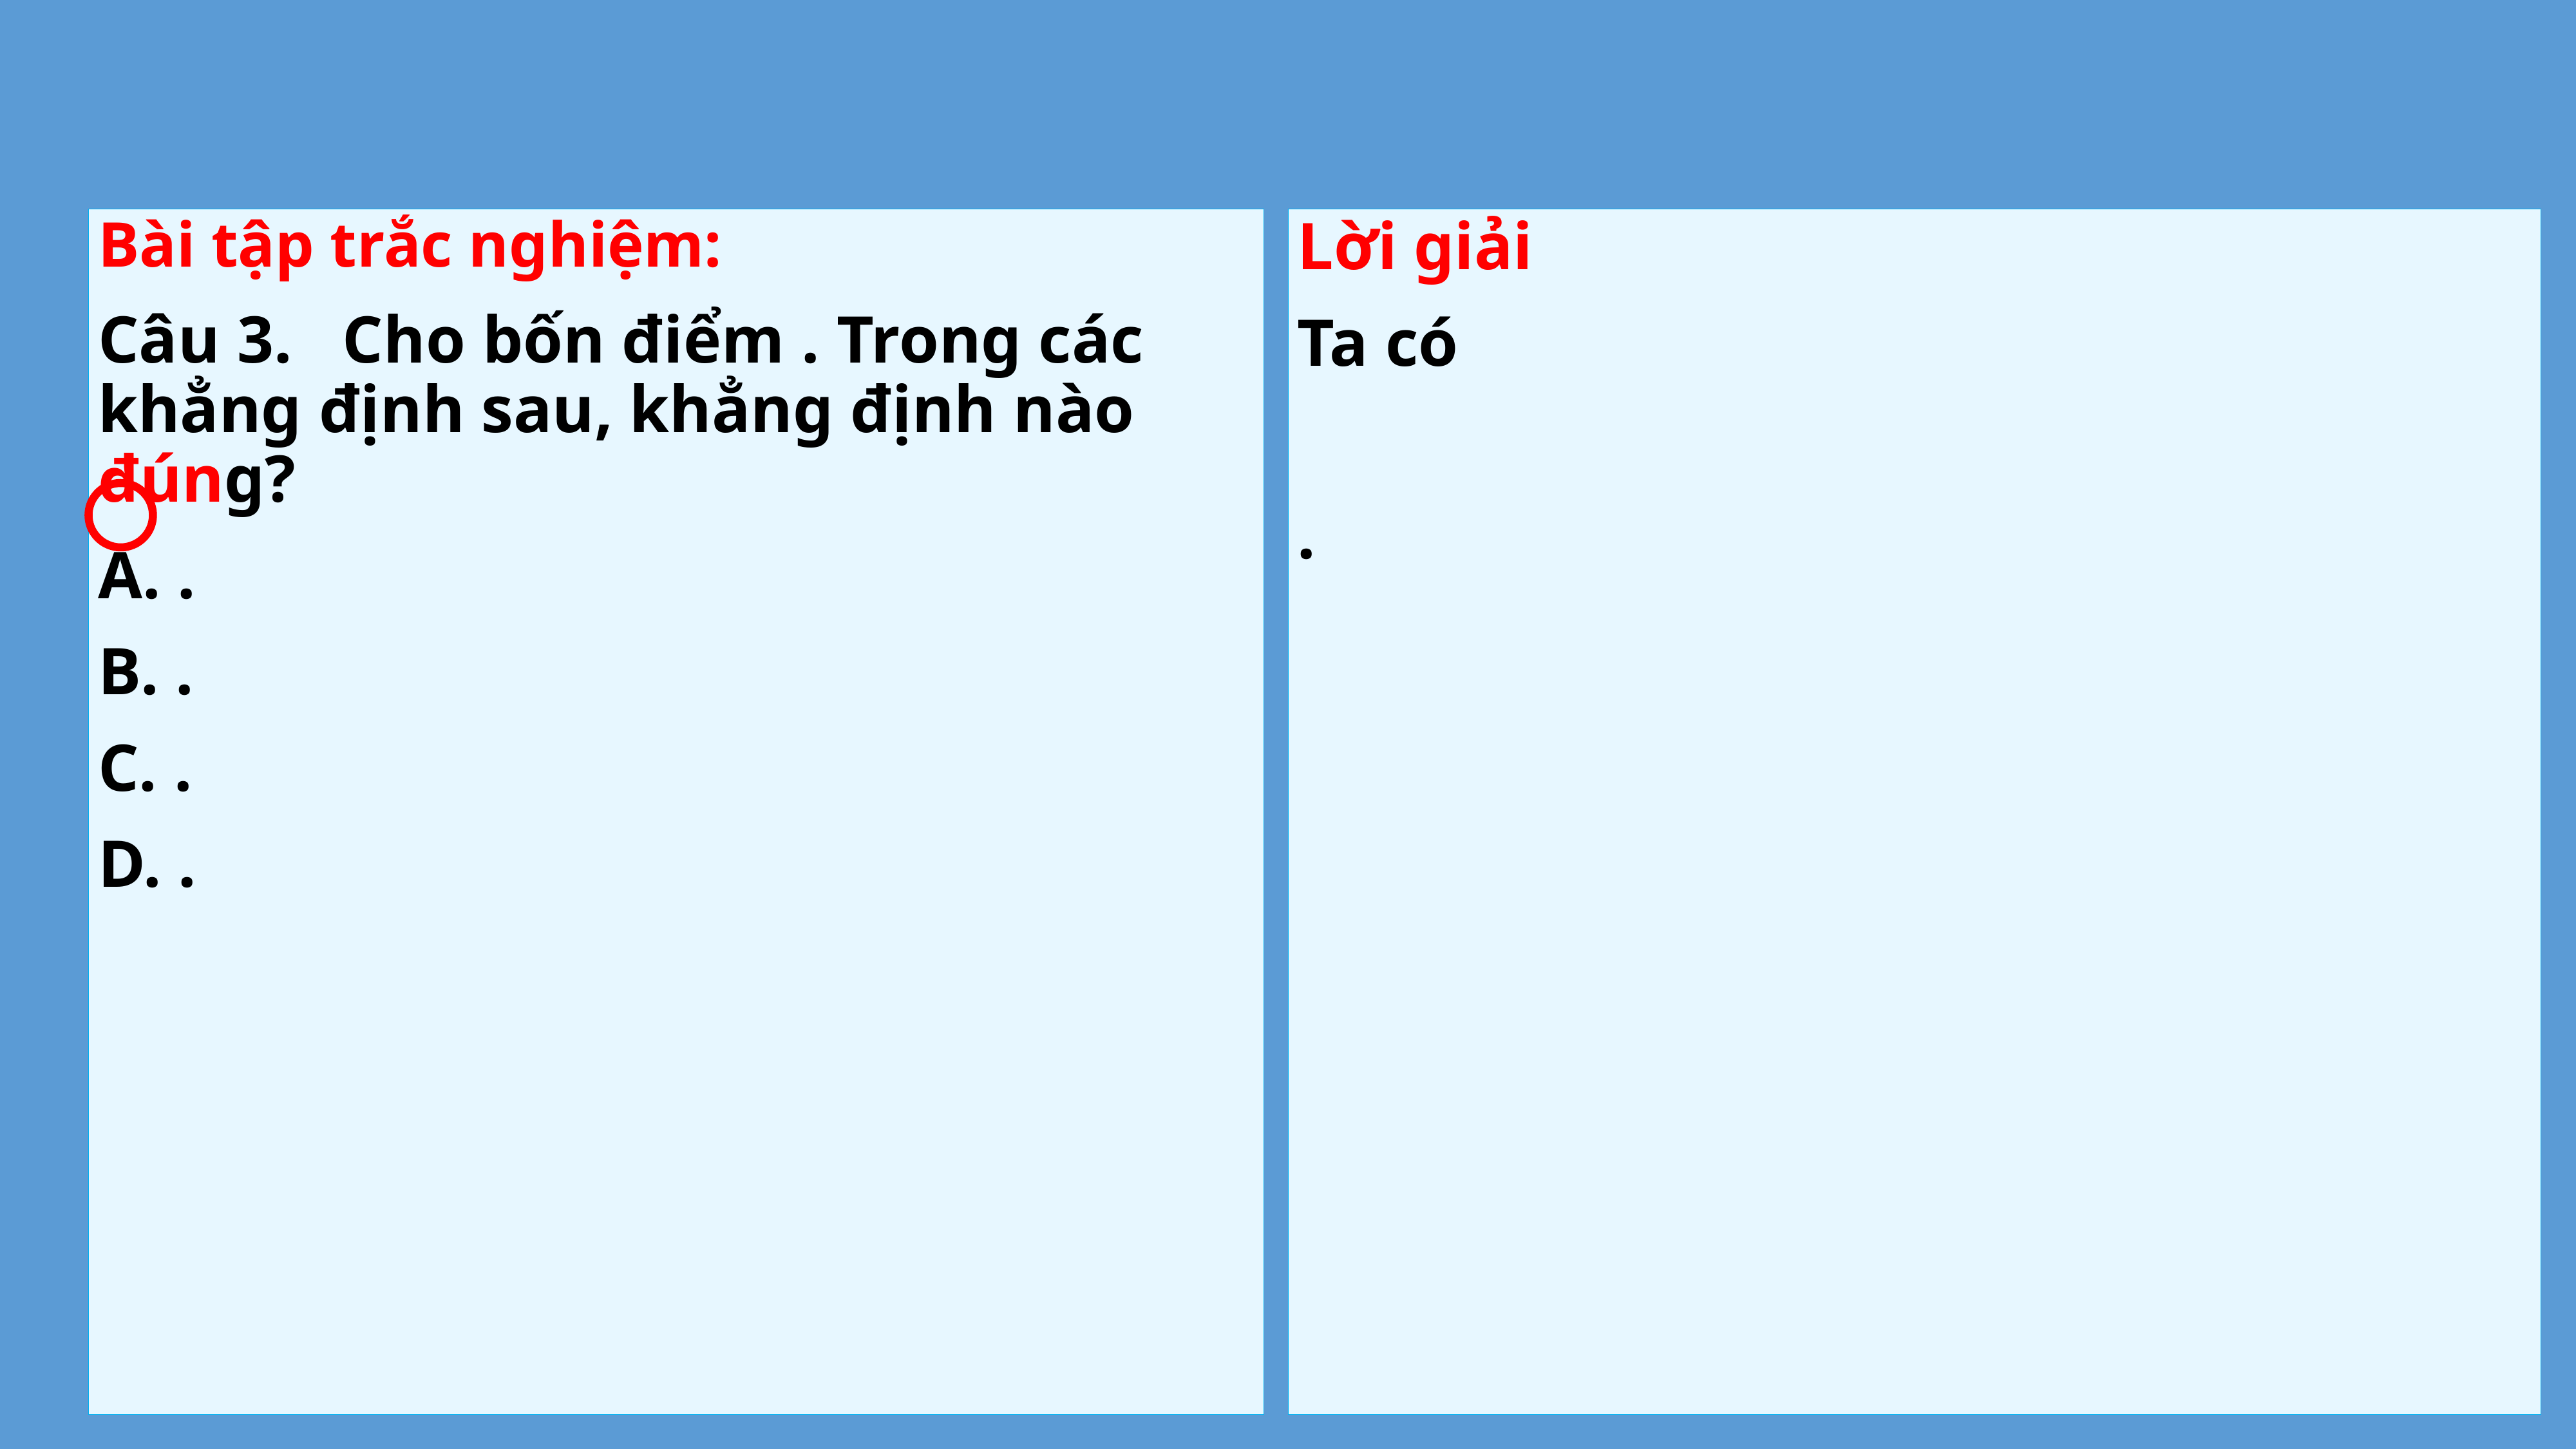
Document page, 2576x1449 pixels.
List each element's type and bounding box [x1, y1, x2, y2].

text_box [88, 482, 154, 549]
